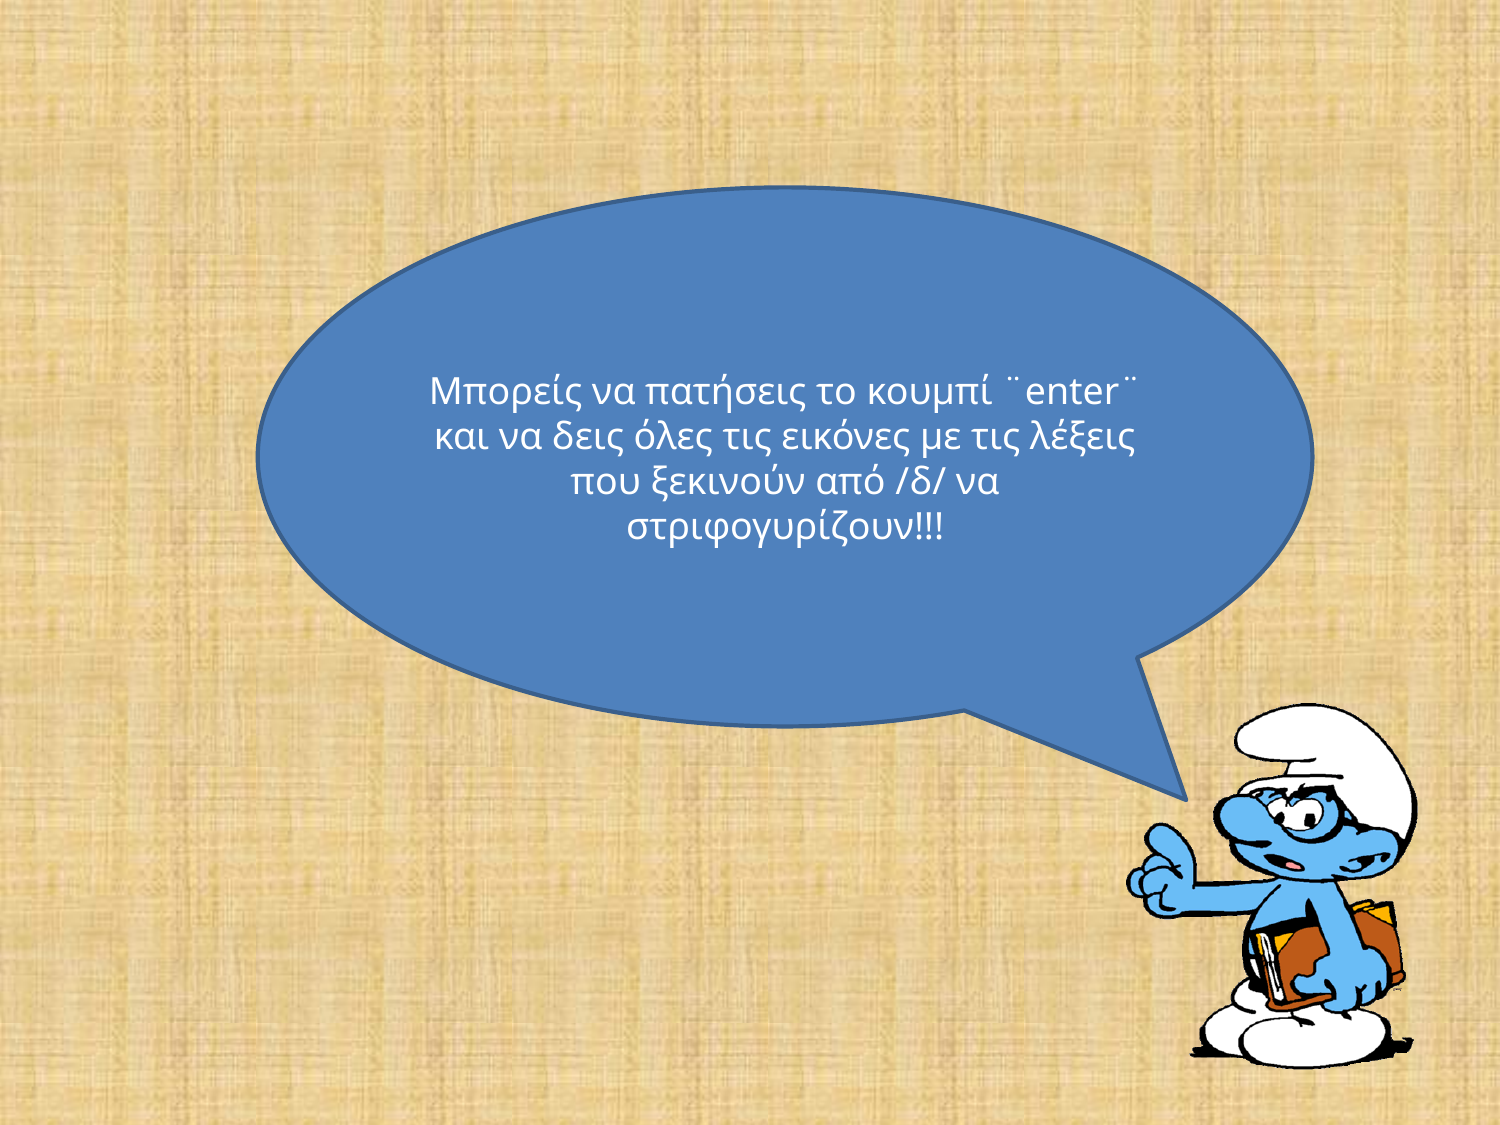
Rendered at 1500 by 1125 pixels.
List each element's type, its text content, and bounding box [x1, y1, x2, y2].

text_box Μπορείς να πατήσεις το κουμπί ¨enter¨ και να δεις όλες τις εικόνες με τις λέξεις που ξεκινούν από /δ/ να στριφογυρίζουν!!! [255, 185, 1315, 776]
picture [0, 0, 1500, 1125]
